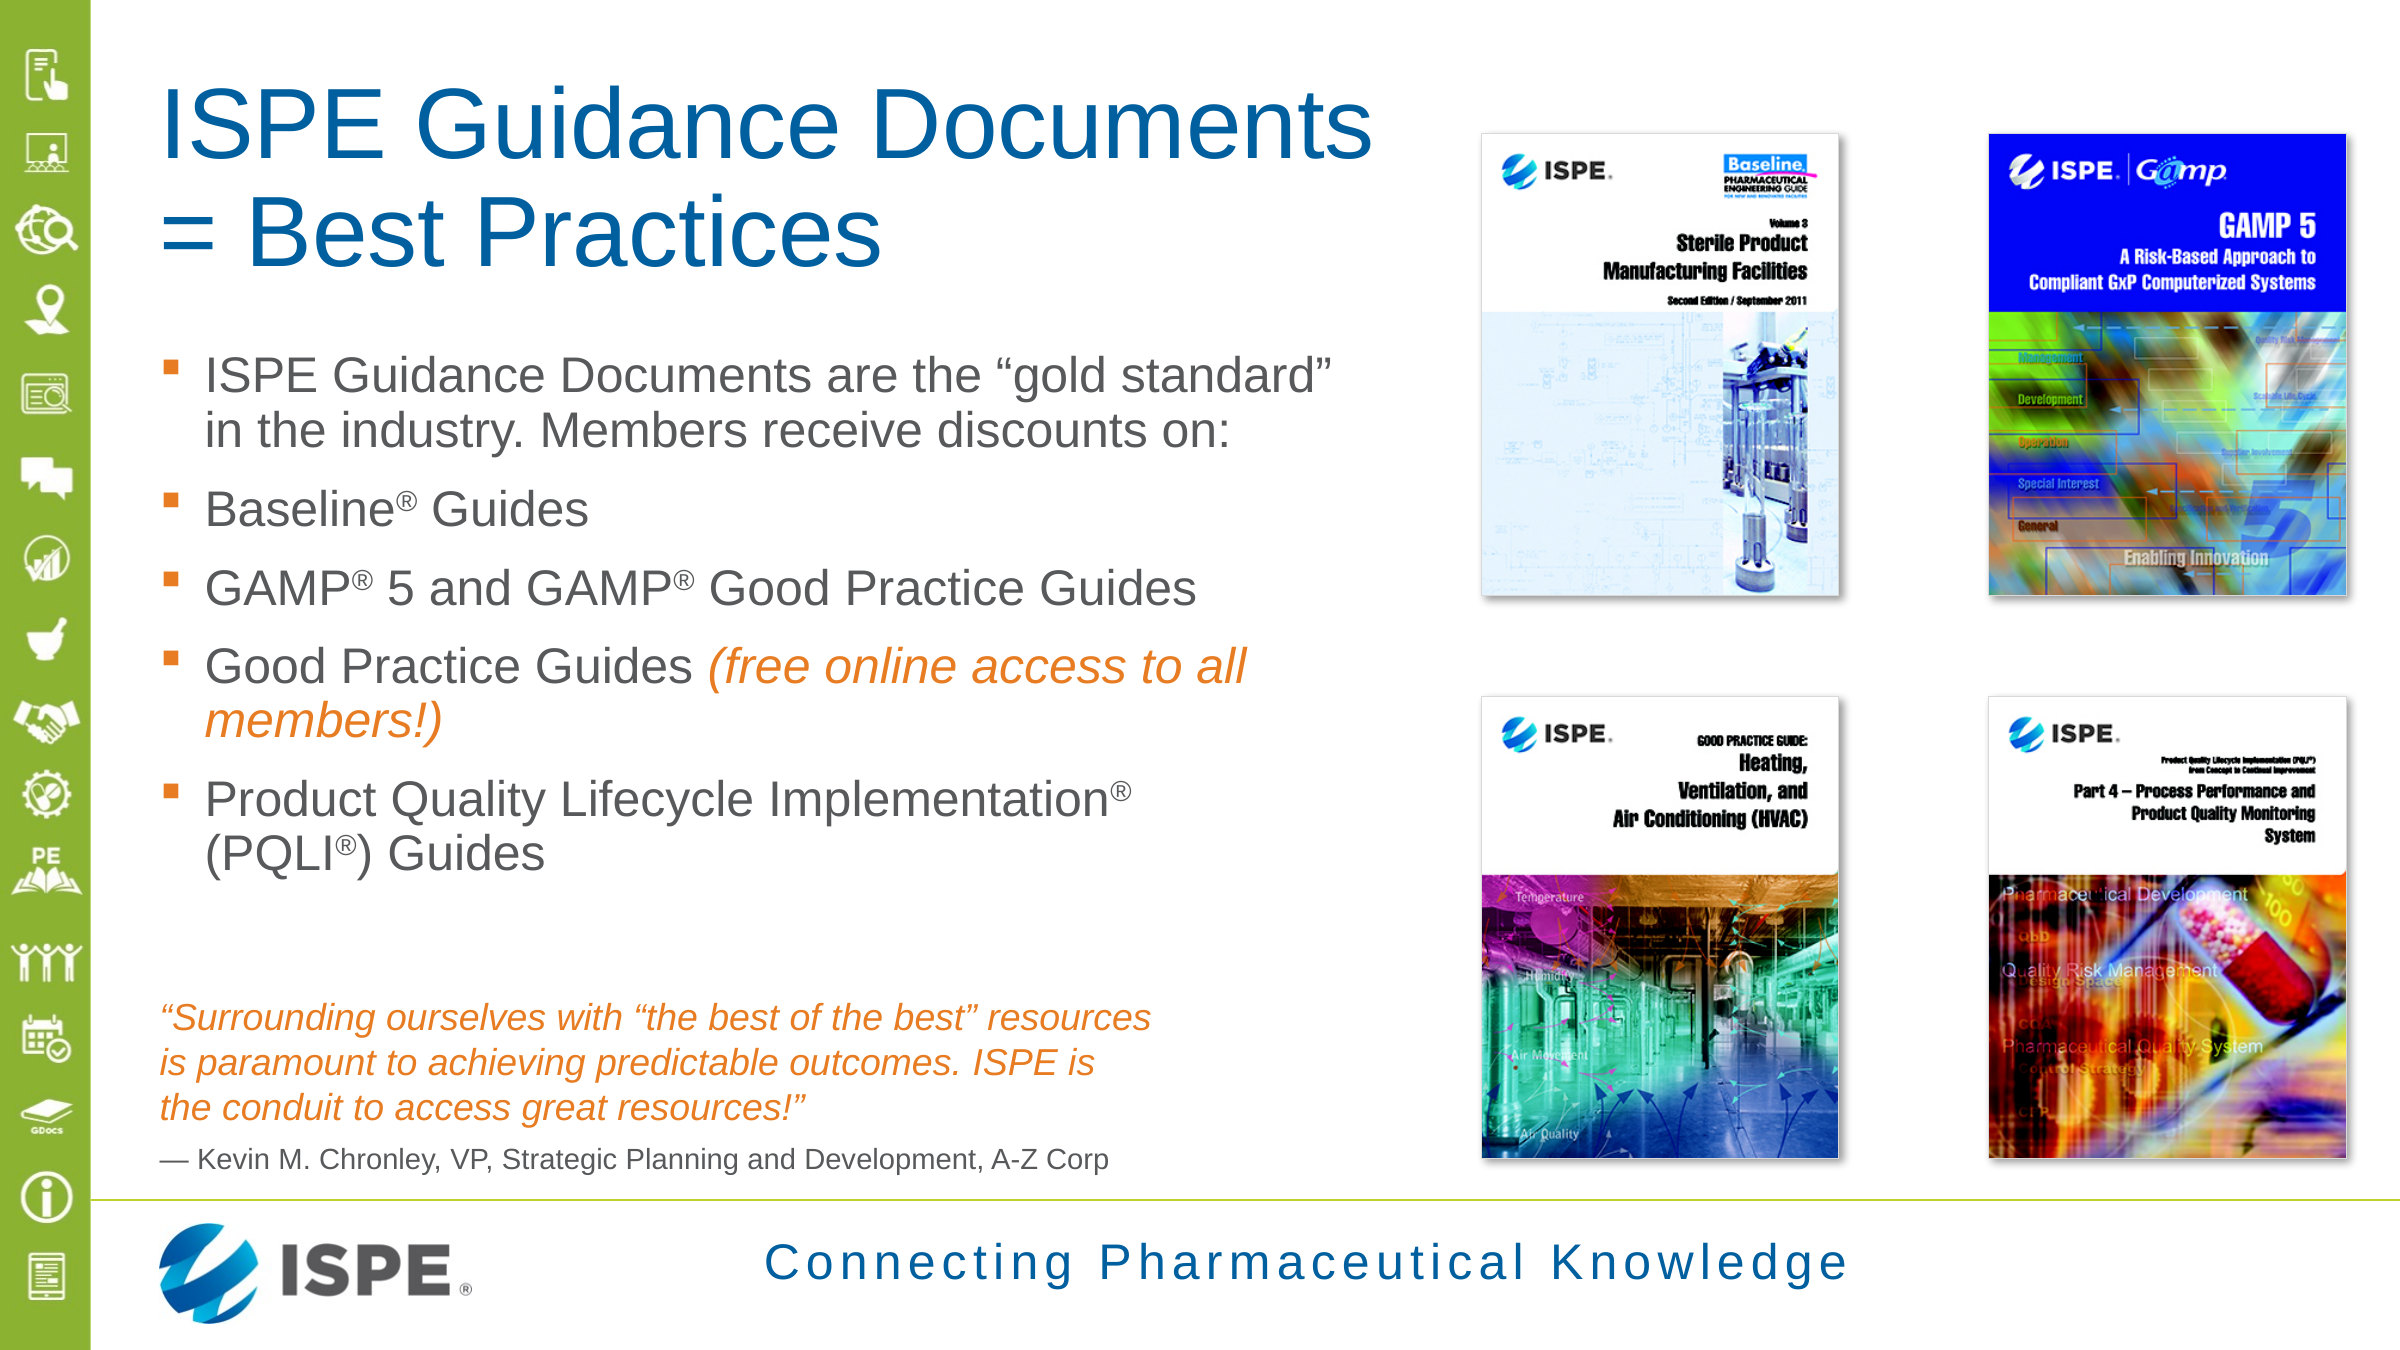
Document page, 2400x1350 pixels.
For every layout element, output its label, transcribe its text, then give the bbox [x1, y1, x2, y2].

title ISPE Guidance Documents = Best Practices [159, 71, 1419, 318]
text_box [1481, 133, 2347, 1159]
picture [0, 0, 91, 1350]
text_box “Surrounding ourselves with “the best of the best” resources is paramount to achieving predictable outcomes. ISPE is the conduit to access great resources!” — Kevin M. Chronley, VP, Strategic Planning and Development, A-Z Corp [159, 993, 1156, 1176]
picture [159, 1223, 472, 1324]
list ISPE Guidance Documents are the “gold standard” in the industry. Members receive discounts on: Baseline® Guides GAMP® 5 and GAMP® Good Practice Guides Good Practice Guides (free online access to all members!) Product Quality Lifecycle Implementation® (PQLI®) Guides [159, 349, 1354, 972]
